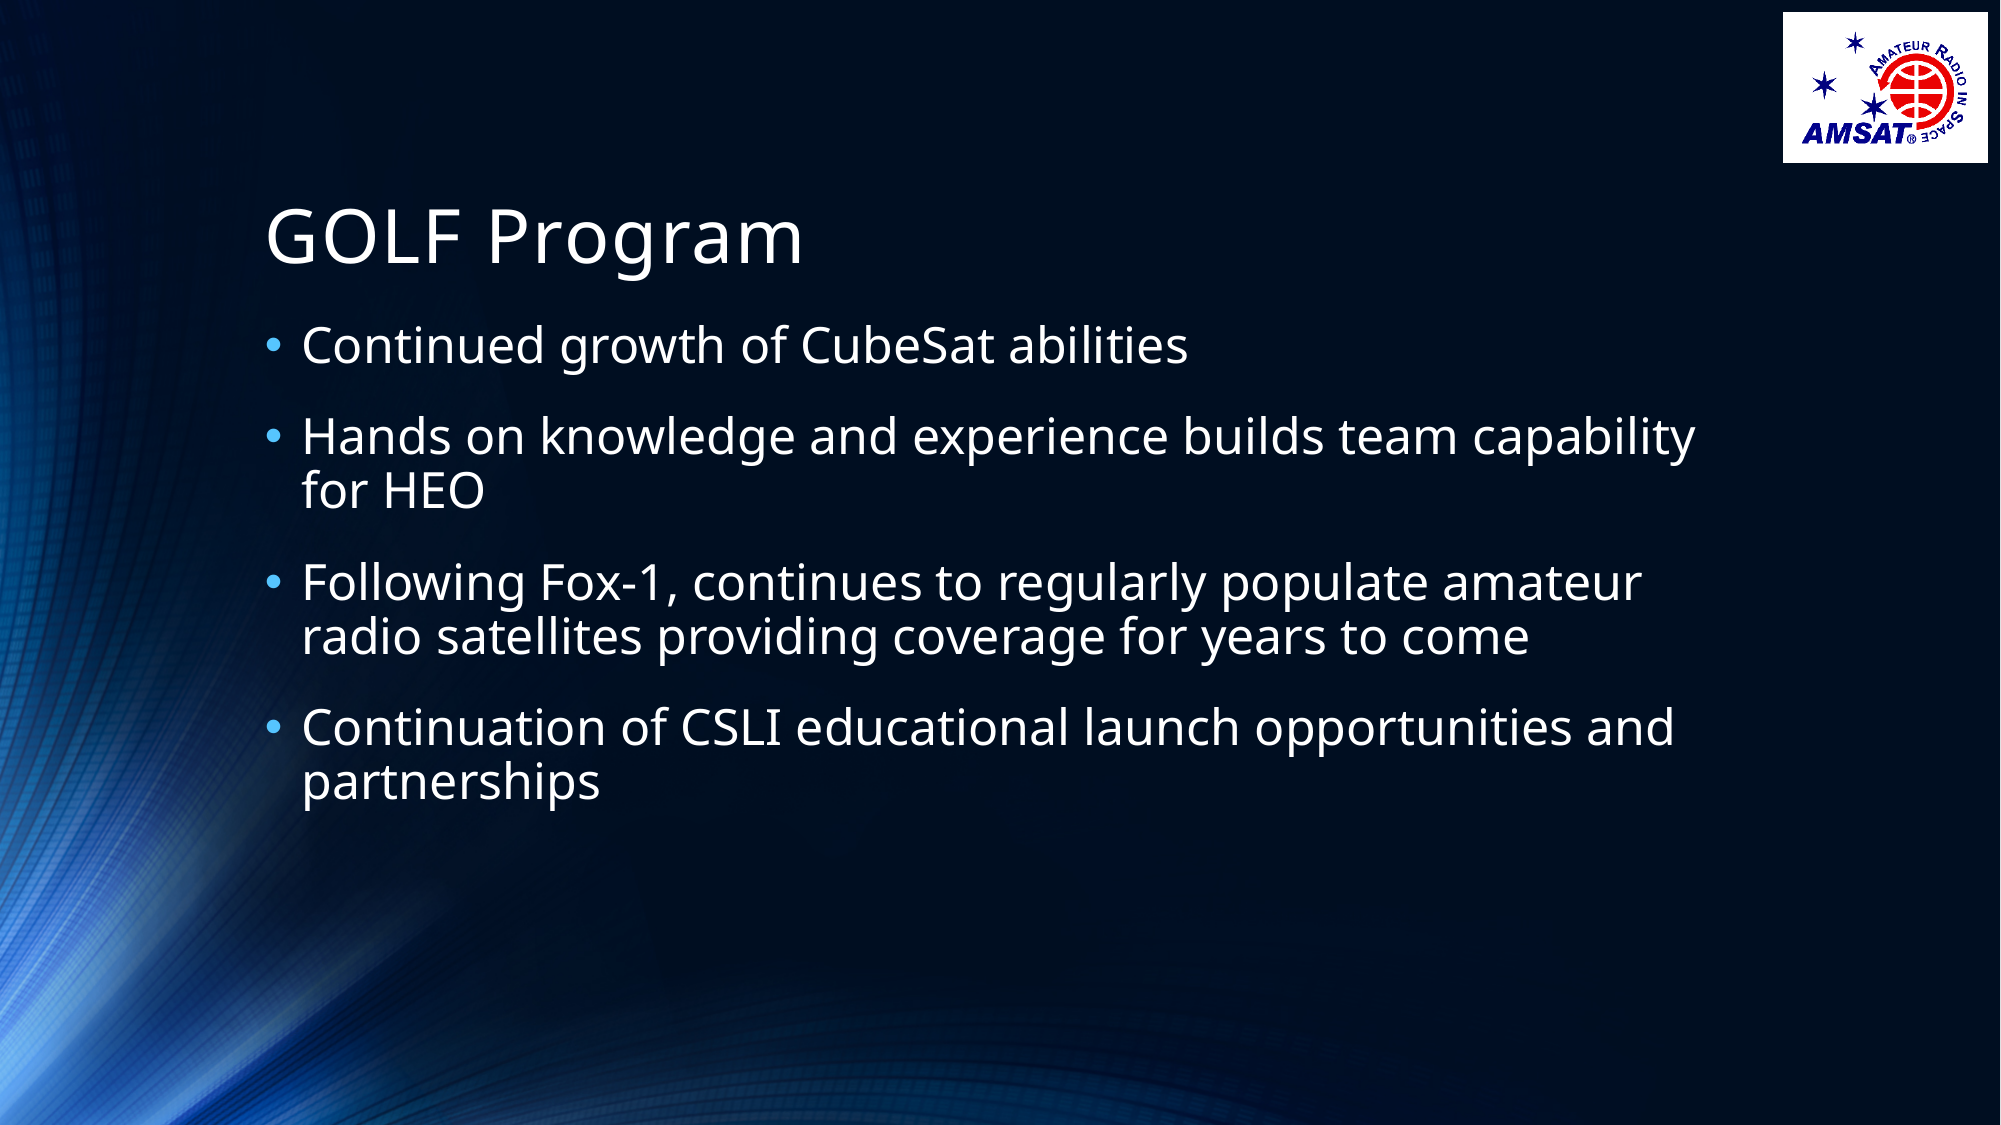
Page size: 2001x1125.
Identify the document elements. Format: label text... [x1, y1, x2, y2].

list Continued growth of CubeSat abilities Hands on knowledge and experience builds team capability for HEO Following Fox-1, continues to regularly populate amateur radio satellites providing coverage for years to come Continuation of CSLI educational launch opportunities and partnerships [249, 312, 1749, 988]
title GOLF Program [249, 62, 1751, 288]
picture [0, 0, 2001, 1125]
